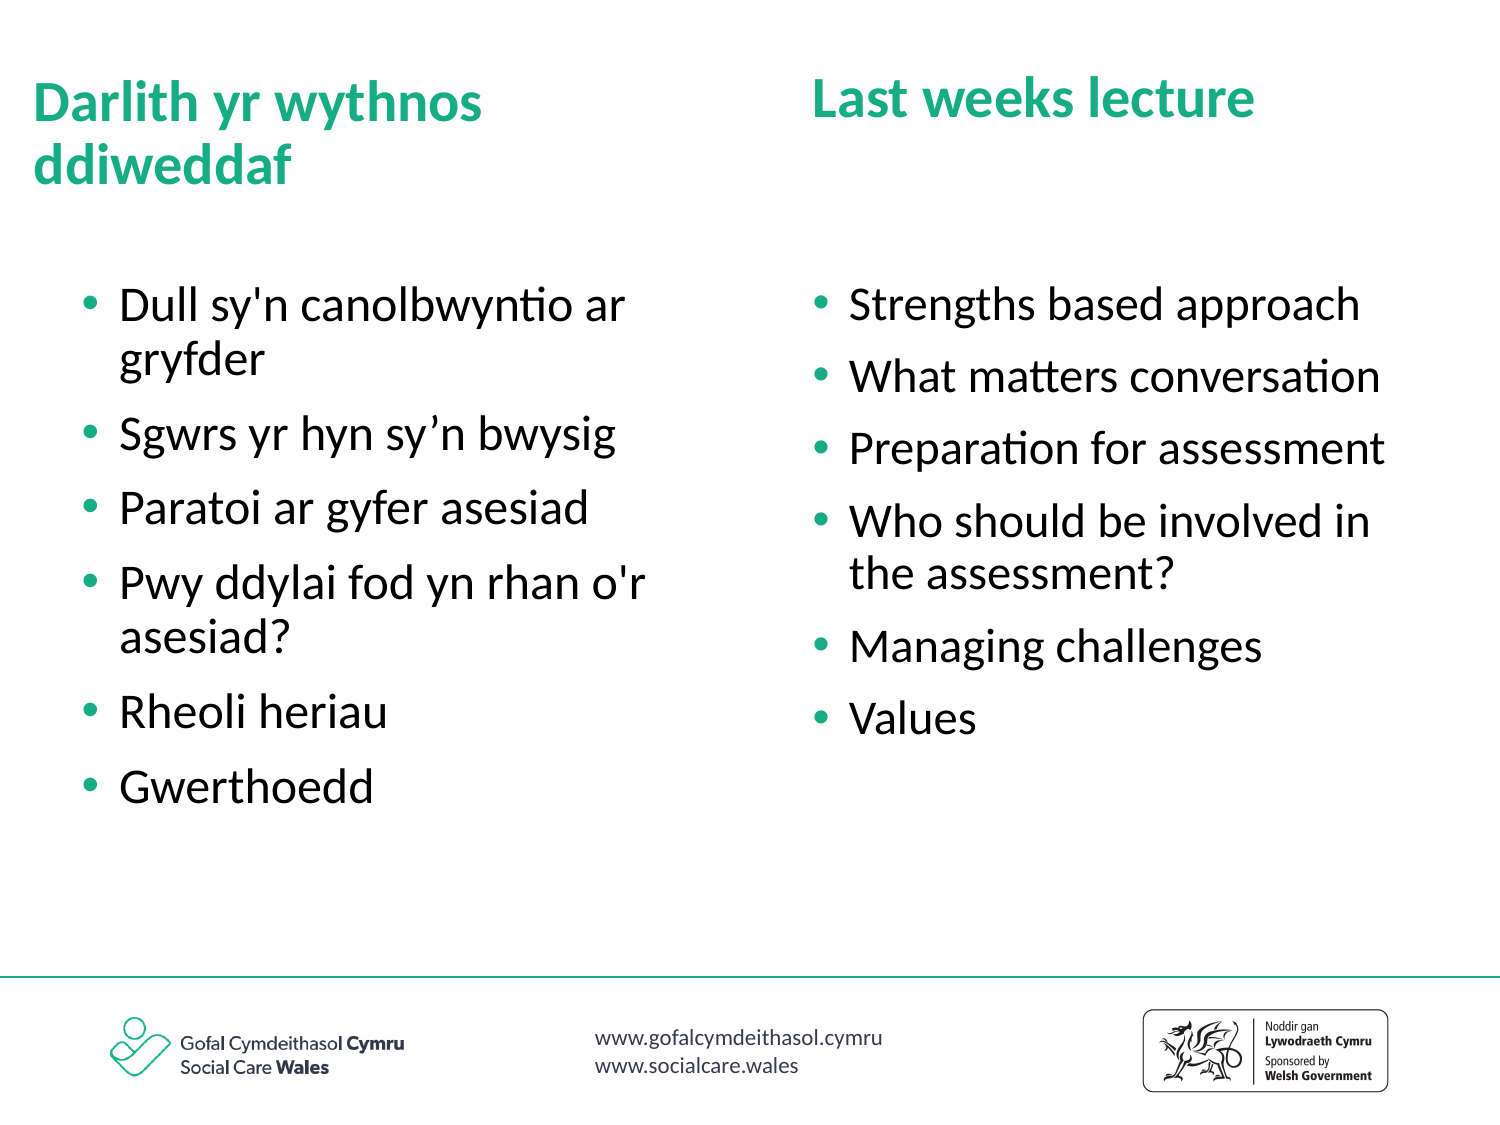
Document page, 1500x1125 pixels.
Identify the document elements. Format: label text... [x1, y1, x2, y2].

list Darlith yr wythnos ddiweddaf [18, 63, 625, 233]
list Last weeks lecture [797, 59, 1404, 230]
list Strengths based approach What matters conversation Preparation for assessment Who should be involved in the assessment? Managing challenges Values [797, 270, 1403, 903]
list Dull sy'n canolbwyntio ar gryfder Sgwrs yr hyn sy’n bwysig Paratoi ar gyfer asesiad Pwy ddylai fod yn rhan o'r asesiad? Rheoli heriau Gwerthoedd [66, 270, 672, 903]
picture [1137, 995, 1395, 1106]
